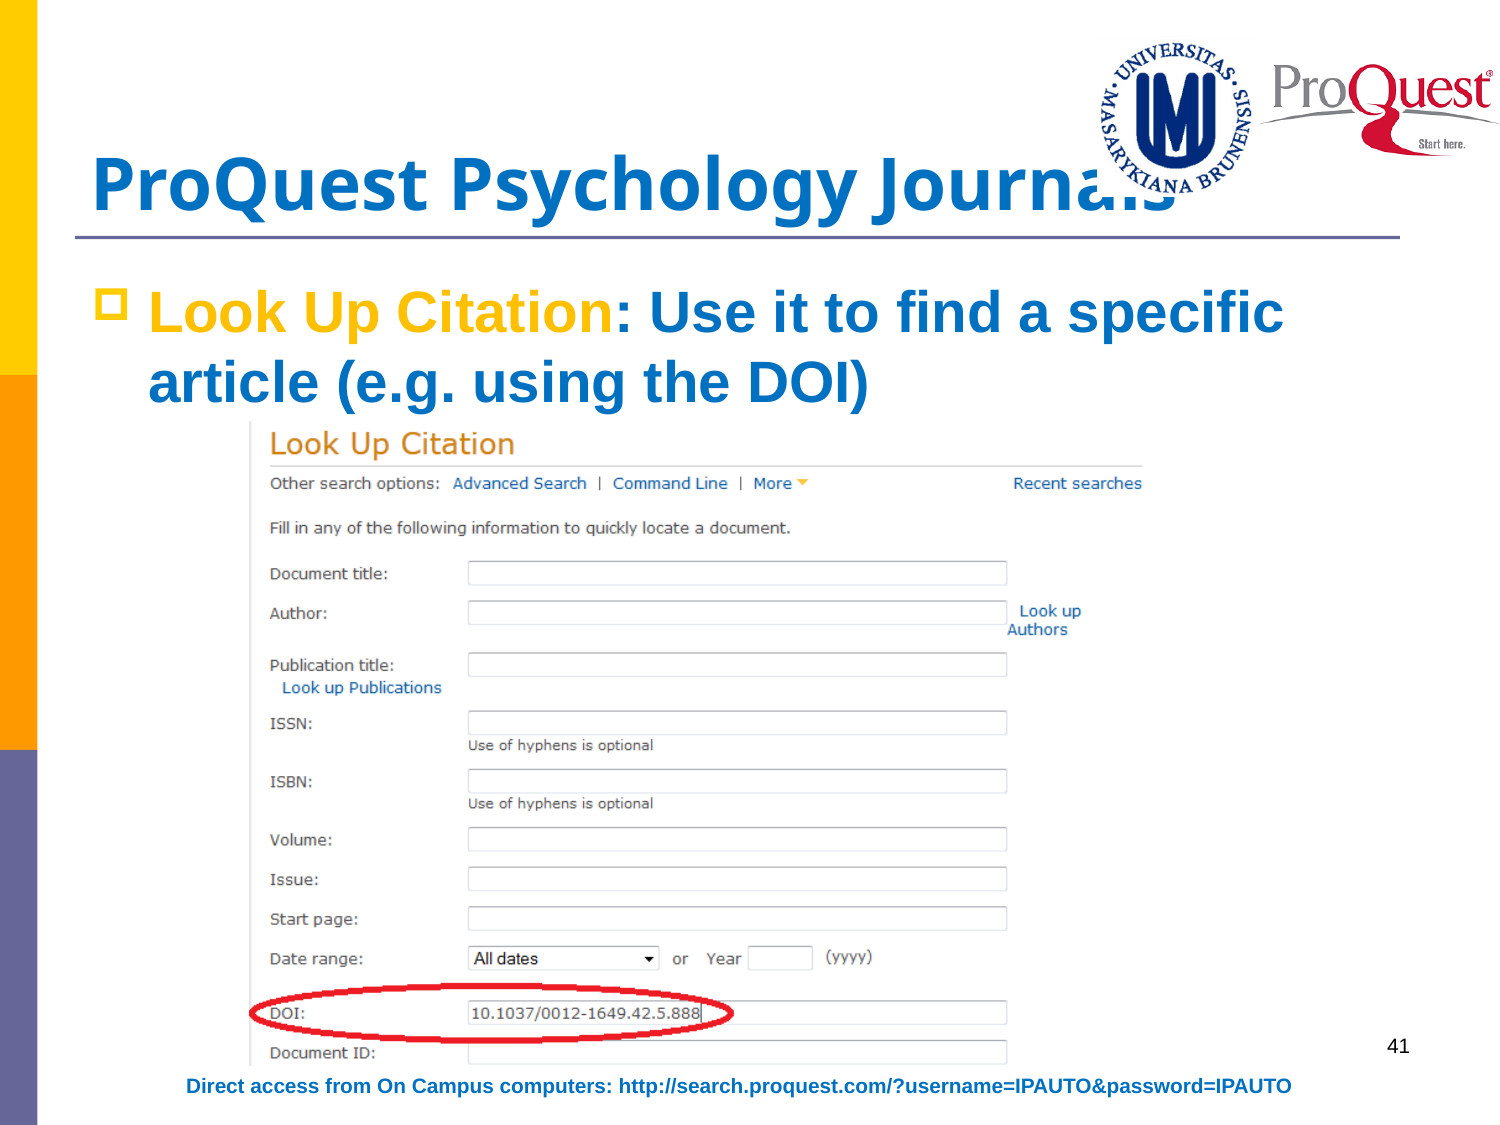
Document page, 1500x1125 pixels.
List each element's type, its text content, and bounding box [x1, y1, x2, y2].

list Look Up Citation: Use it to find a specific article (e.g. using the DOI) [76, 267, 1402, 409]
text_box Direct access from On Campus computers: http://search.proquest.com/?username=IPAUTO&password=IPAUTO [76, 1065, 1402, 1101]
picture [1097, 39, 1255, 197]
title ProQuest Psychology Journals [75, 45, 1425, 233]
slide_number 41 [1156, 1024, 1426, 1101]
picture [1259, 64, 1500, 157]
picture [249, 420, 1151, 1066]
